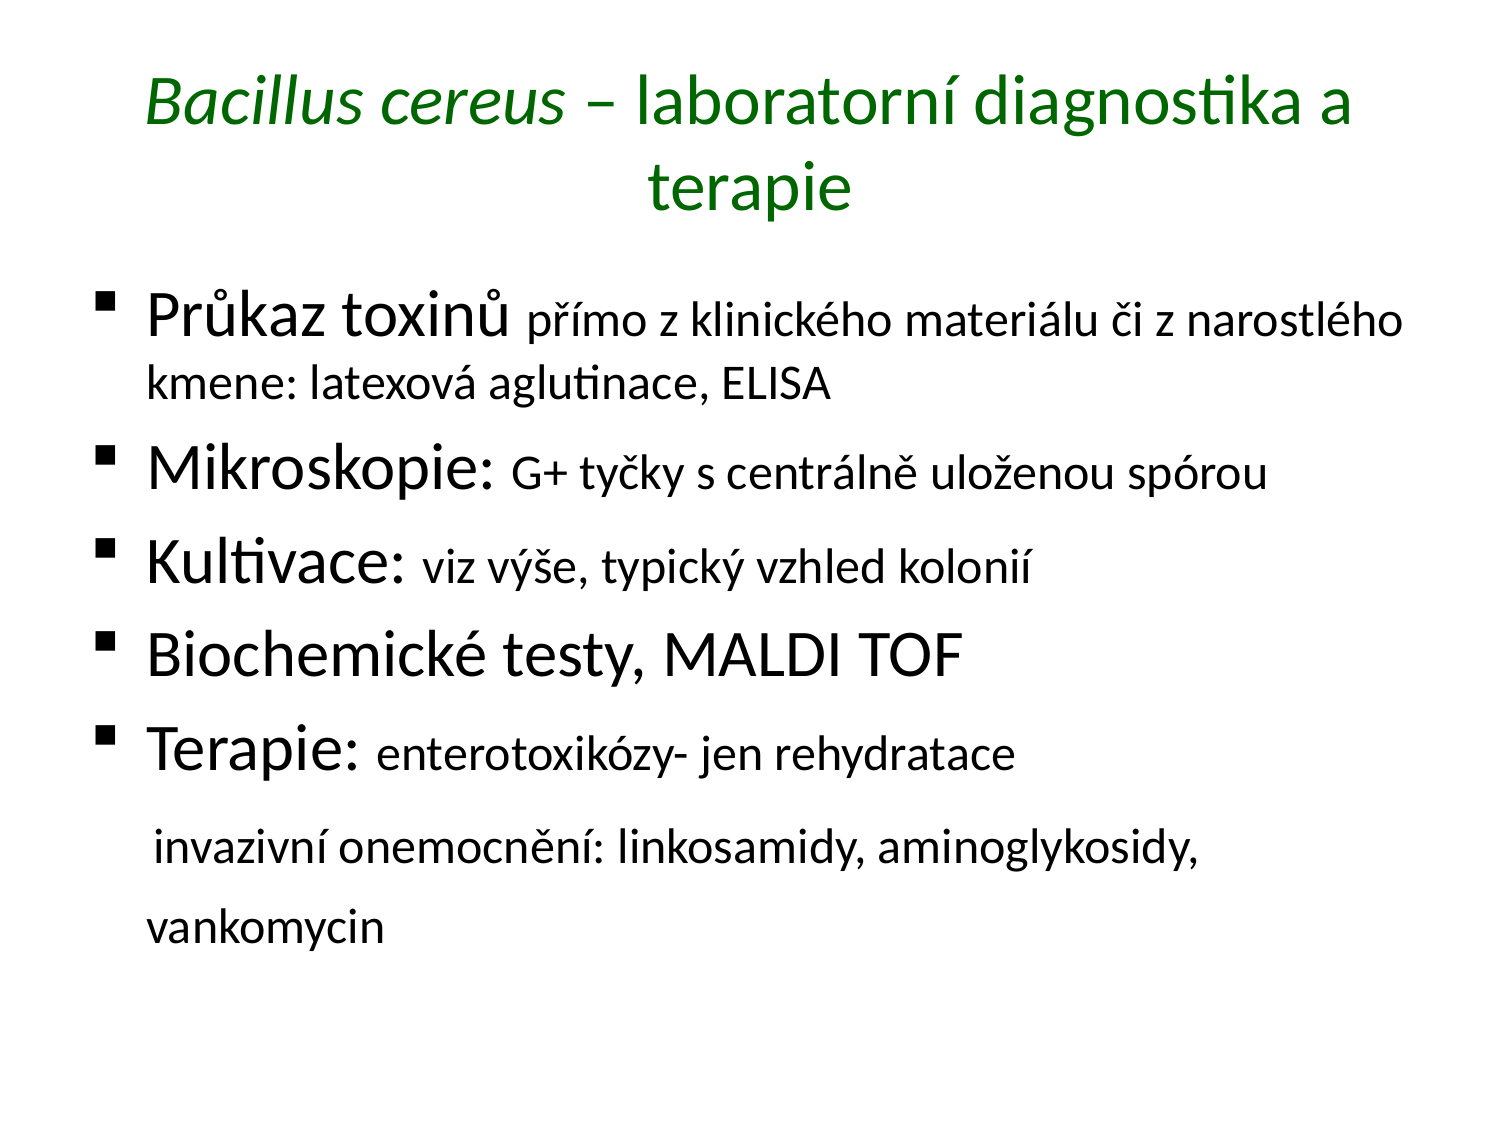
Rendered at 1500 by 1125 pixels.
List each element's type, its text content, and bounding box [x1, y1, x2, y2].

title Bacillus cereus – laboratorní diagnostika a terapie [74, 44, 1426, 233]
list Průkaz toxinů přímo z klinického materiálu či z narostlého kmene: latexová aglutinace, ELISA Mikroskopie: G+ tyčky s centrálně uloženou spórou Kultivace: viz výše, typický vzhled kolonií Biochemické testy, MALDI TOF Terapie: enterotoxikózy- jen rehydratace invazivní onemocnění: linkosamidy, aminoglykosidy, vankomycin [74, 262, 1426, 1006]
